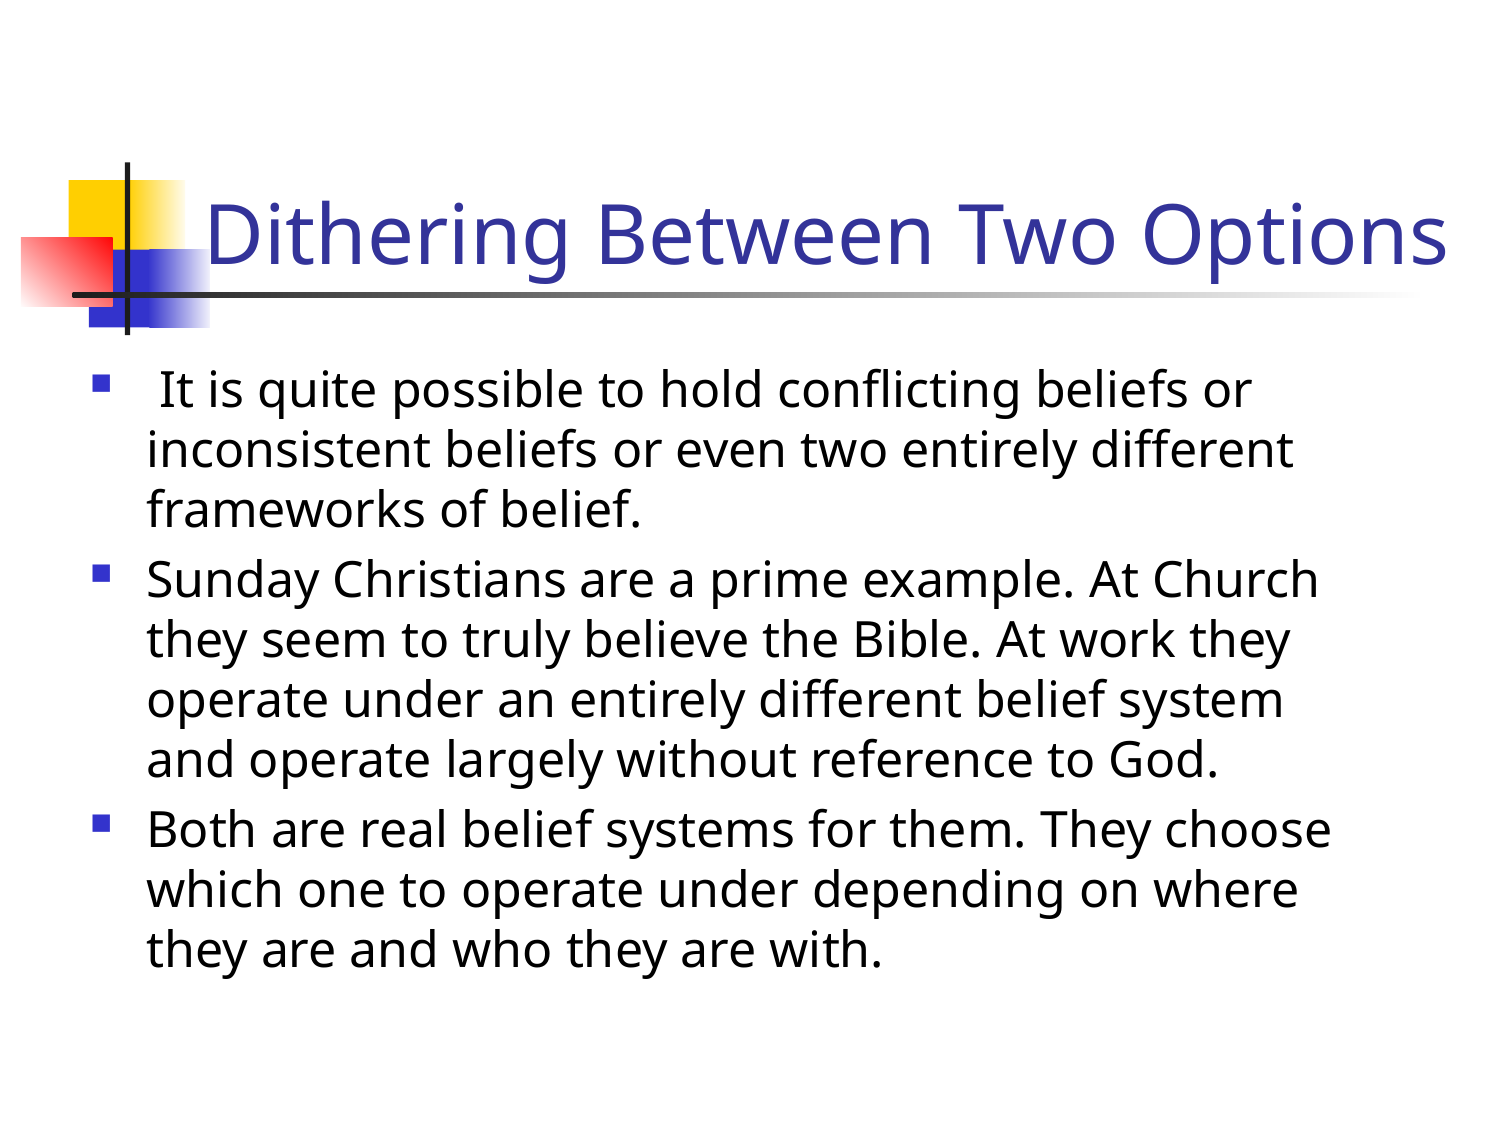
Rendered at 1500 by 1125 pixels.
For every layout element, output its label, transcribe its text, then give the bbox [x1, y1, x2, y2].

list It is quite possible to hold conflicting beliefs or inconsistent beliefs or even two entirely different frameworks of belief. Sunday Christians are a prime example. At Church they seem to truly believe the Bible. At work they operate under an entirely different belief system and operate largely without reference to God. Both are real belief systems for them. They choose which one to operate under depending on where they are and who they are with. [74, 349, 1351, 1026]
title Dithering Between Two Options [188, 101, 1468, 289]
